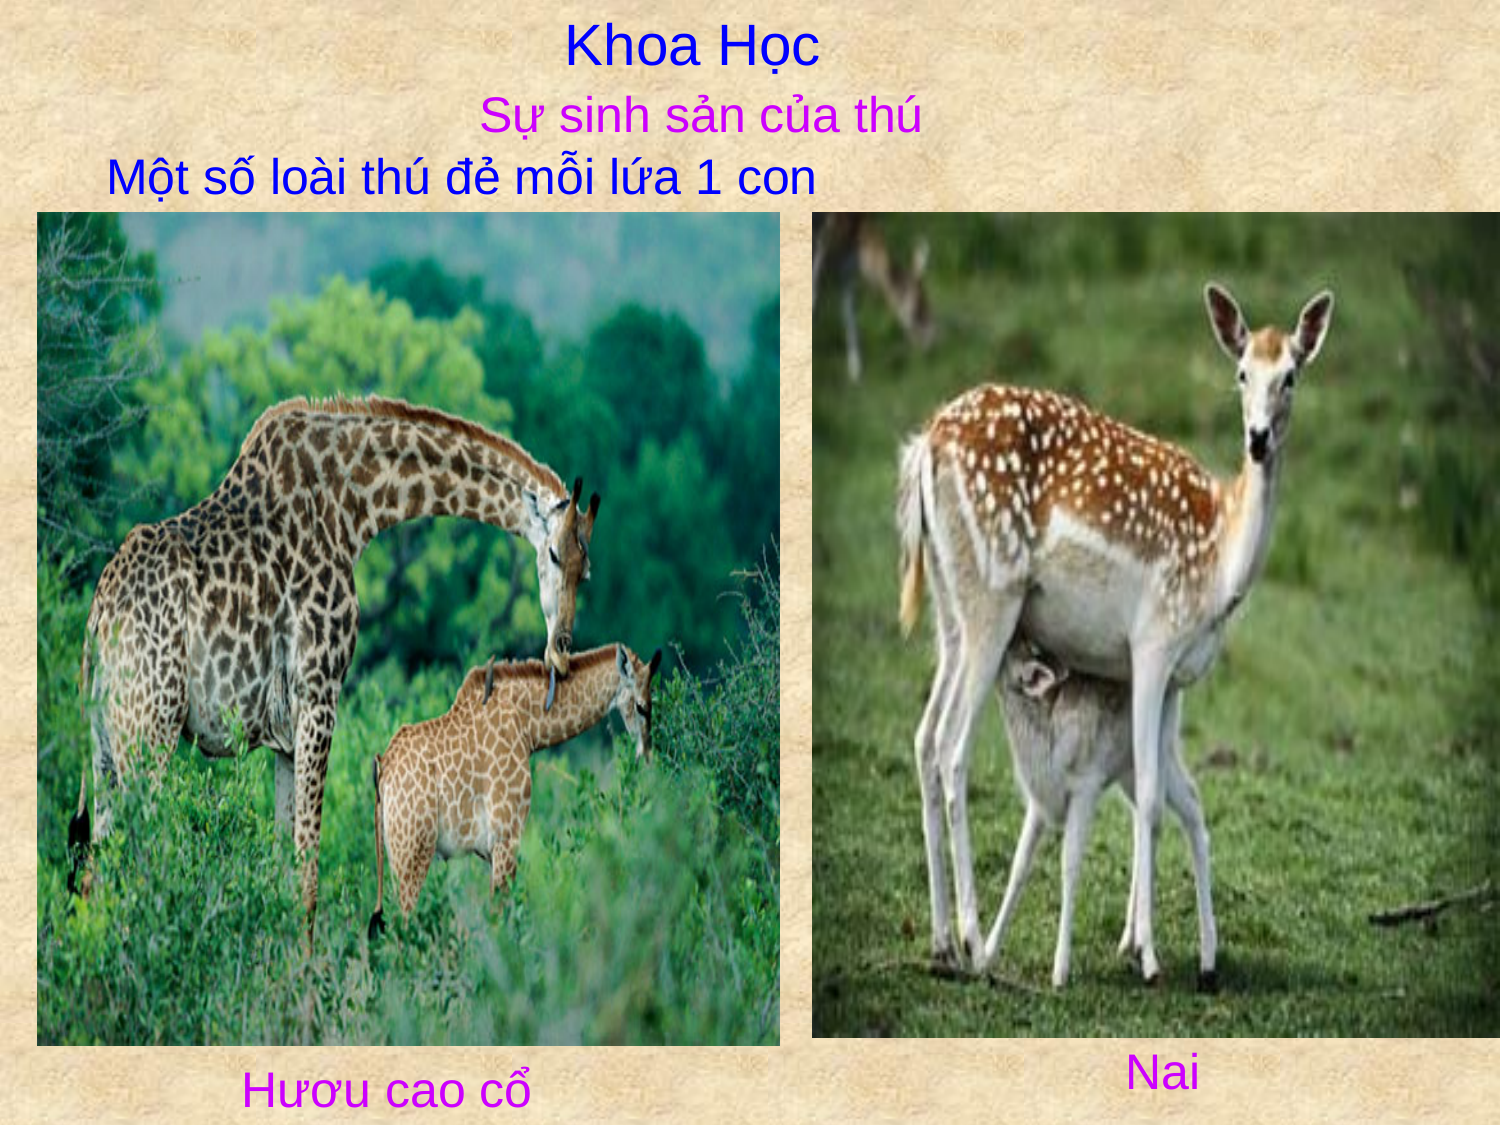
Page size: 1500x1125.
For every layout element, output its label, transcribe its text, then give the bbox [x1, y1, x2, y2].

text_box Một số loài thú đẻ mỗi lứa 1 con [91, 137, 833, 213]
list Khoa Học [549, 0, 926, 74]
text_box Sự sinh sản của thú [464, 74, 940, 150]
text_box Hươu cao cổ [226, 1055, 548, 1125]
text_box Nai [1110, 1047, 1216, 1107]
picture [0, 0, 1500, 1125]
